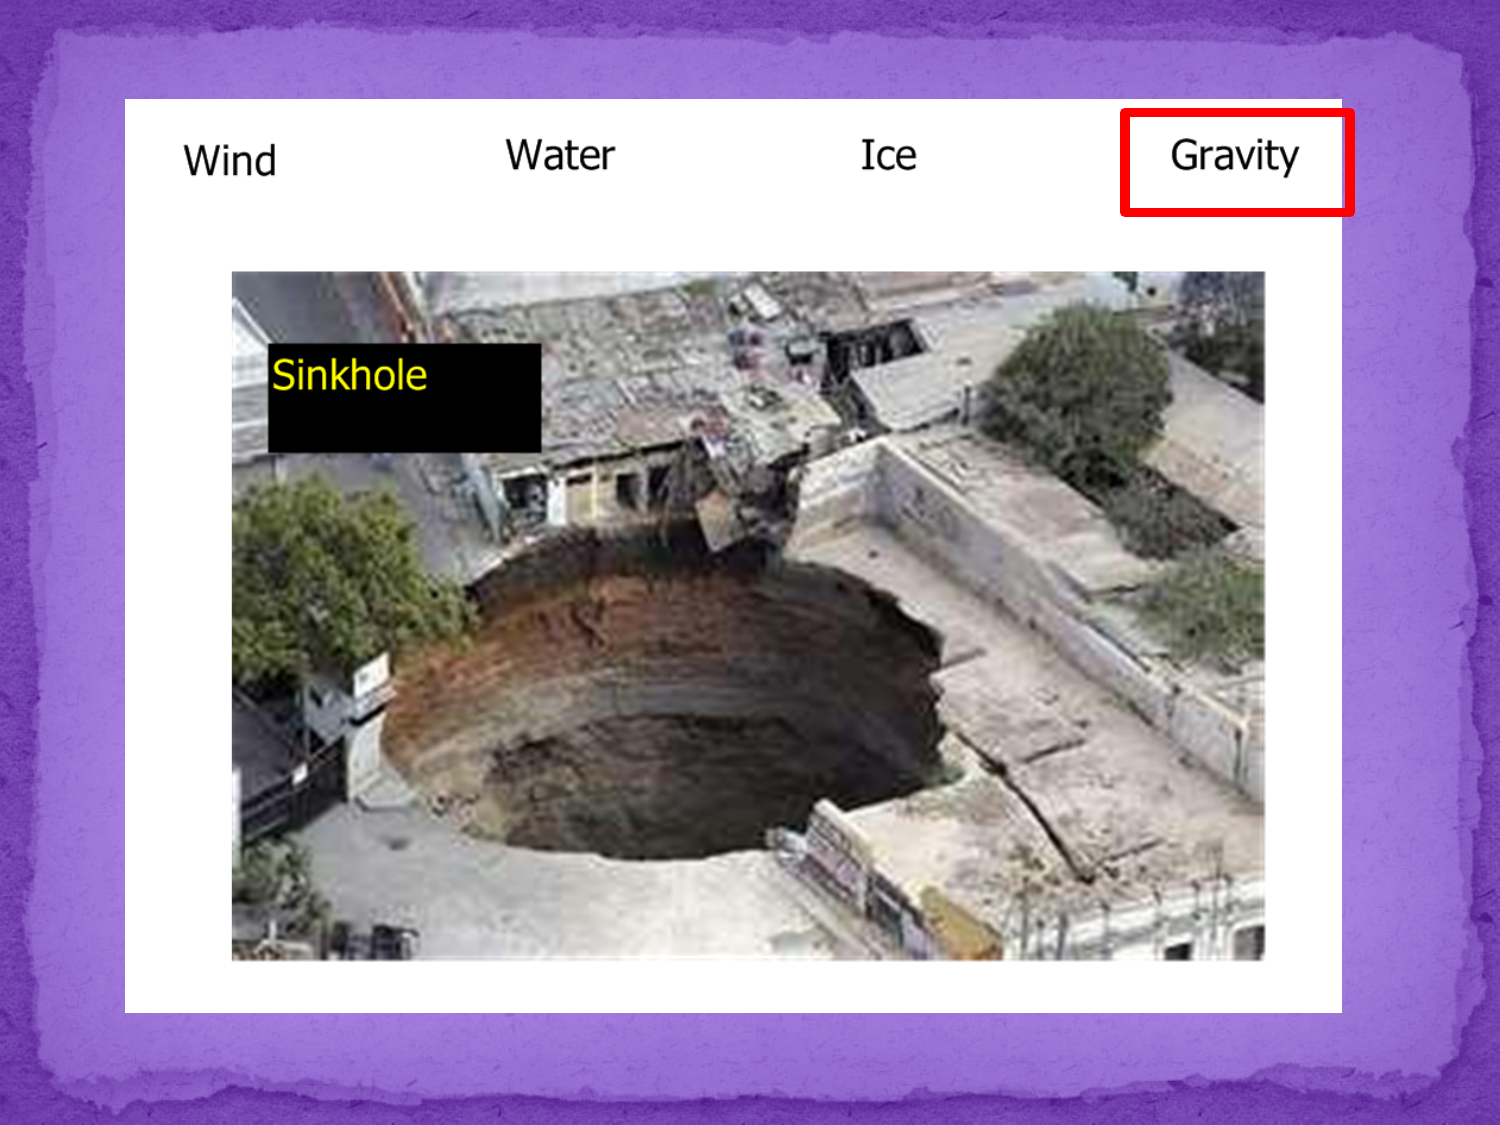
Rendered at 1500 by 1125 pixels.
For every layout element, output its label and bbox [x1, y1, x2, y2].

picture [125, 99, 1342, 1013]
